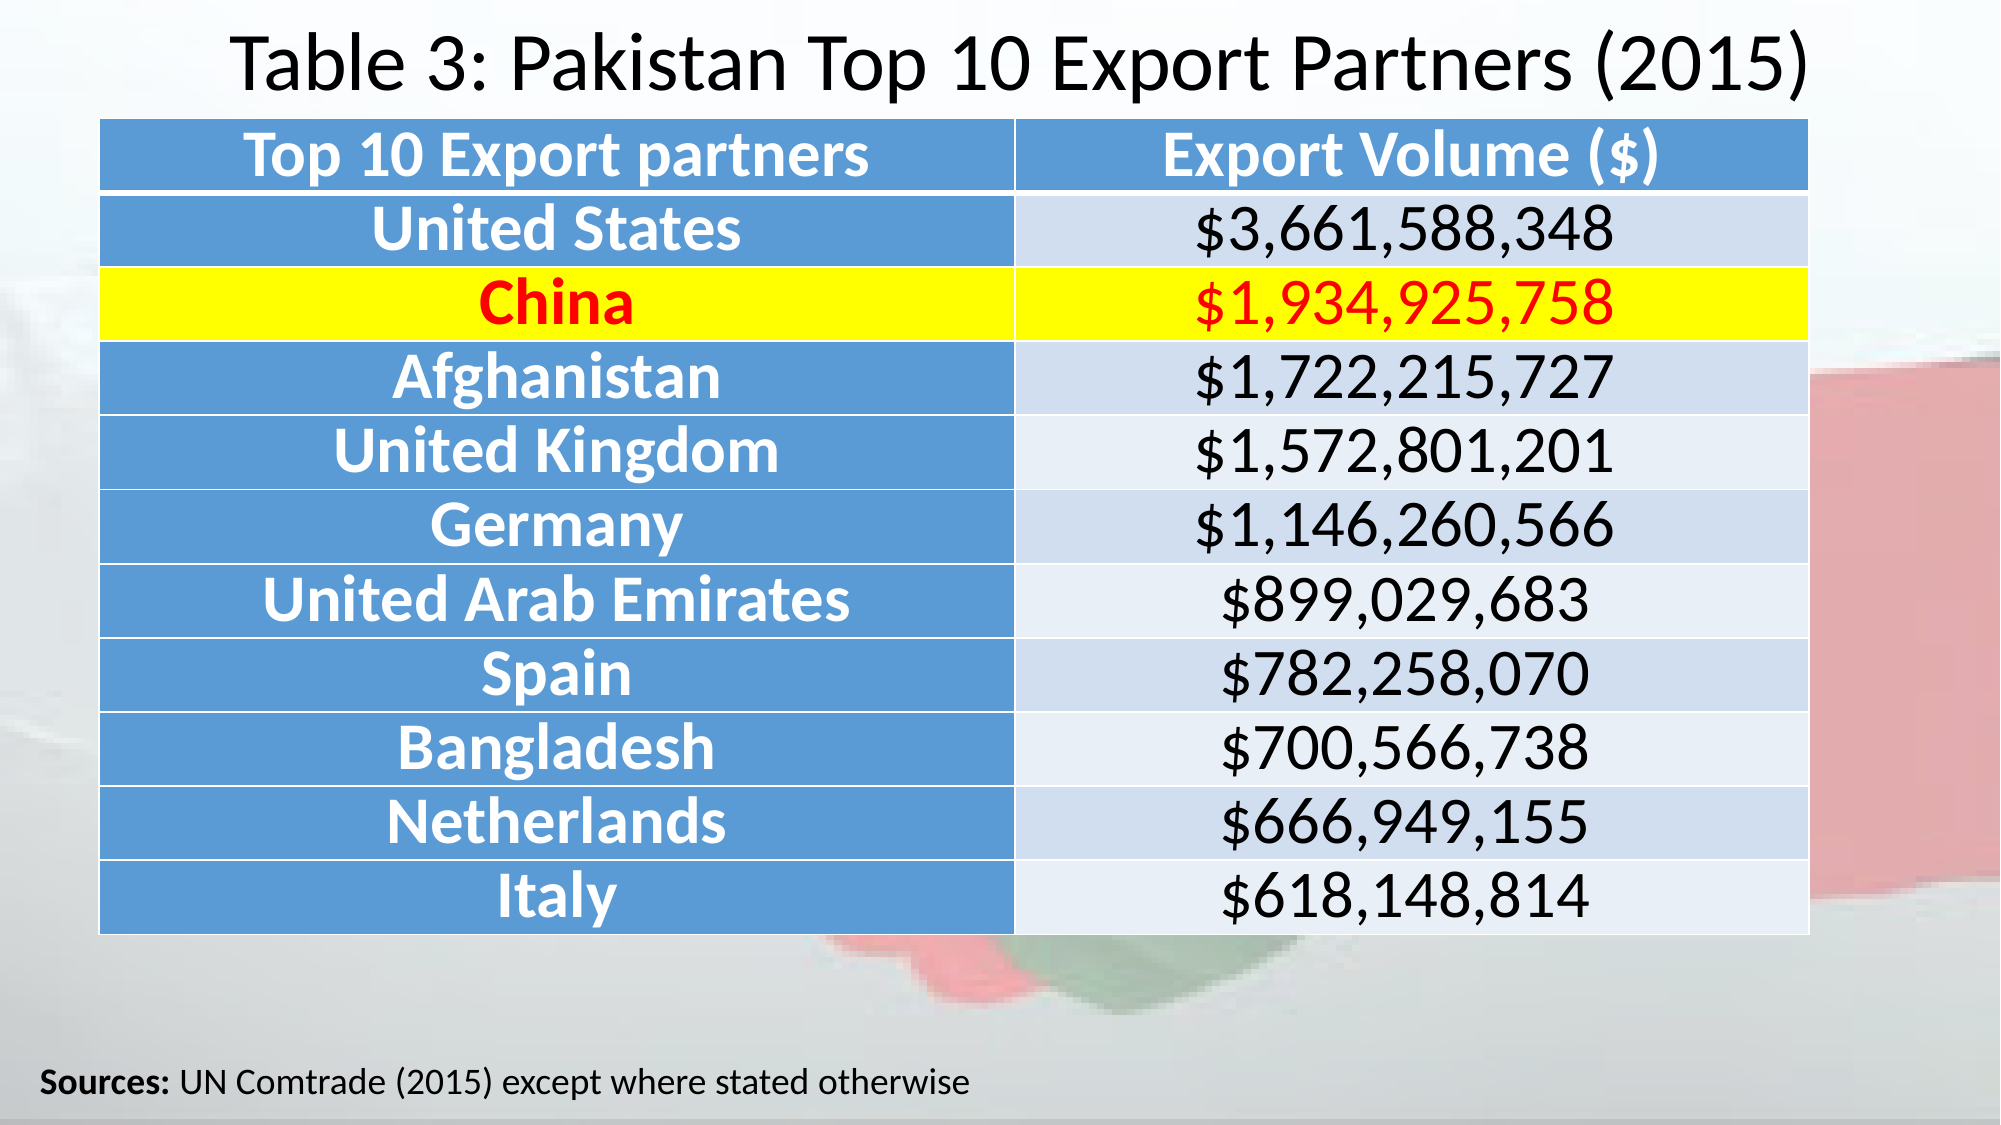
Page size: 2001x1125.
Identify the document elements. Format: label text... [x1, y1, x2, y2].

table_cell $1,572,801,201 [1016, 416, 1808, 489]
table_cell Afghanistan [100, 342, 1014, 414]
table_cell $618,148,814 [1016, 861, 1808, 934]
text_box Table 3: Pakistan Top 10 Export Partners (2015) [99, 0, 1944, 115]
table_cell United States [100, 196, 1014, 266]
table_header Export Volume ($) [1016, 119, 1808, 190]
text_box Sources: UN Comtrade (2015) except where stated otherwise [25, 1049, 1175, 1110]
table_cell United Arab Emirates [100, 565, 1014, 637]
table_cell $666,949,155 [1016, 787, 1808, 859]
table_cell $1,146,260,566 [1016, 490, 1808, 563]
table_cell China [100, 268, 1014, 340]
table_cell United Kingdom [100, 416, 1014, 489]
table_header Top 10 Export partners [100, 119, 1014, 190]
table_cell Netherlands [100, 787, 1014, 859]
table_cell $1,934,925,758 [1016, 268, 1808, 340]
table_cell Germany [100, 490, 1014, 563]
table_cell Bangladesh [100, 713, 1014, 785]
table_cell Italy [100, 861, 1014, 934]
table_cell Spain [100, 639, 1014, 711]
table_cell $700,566,738 [1016, 713, 1808, 785]
table_cell $782,258,070 [1016, 639, 1808, 711]
table_cell $3,661,588,348 [1016, 196, 1808, 266]
table_cell $899,029,683 [1016, 565, 1808, 637]
table_cell $1,722,215,727 [1016, 342, 1808, 414]
